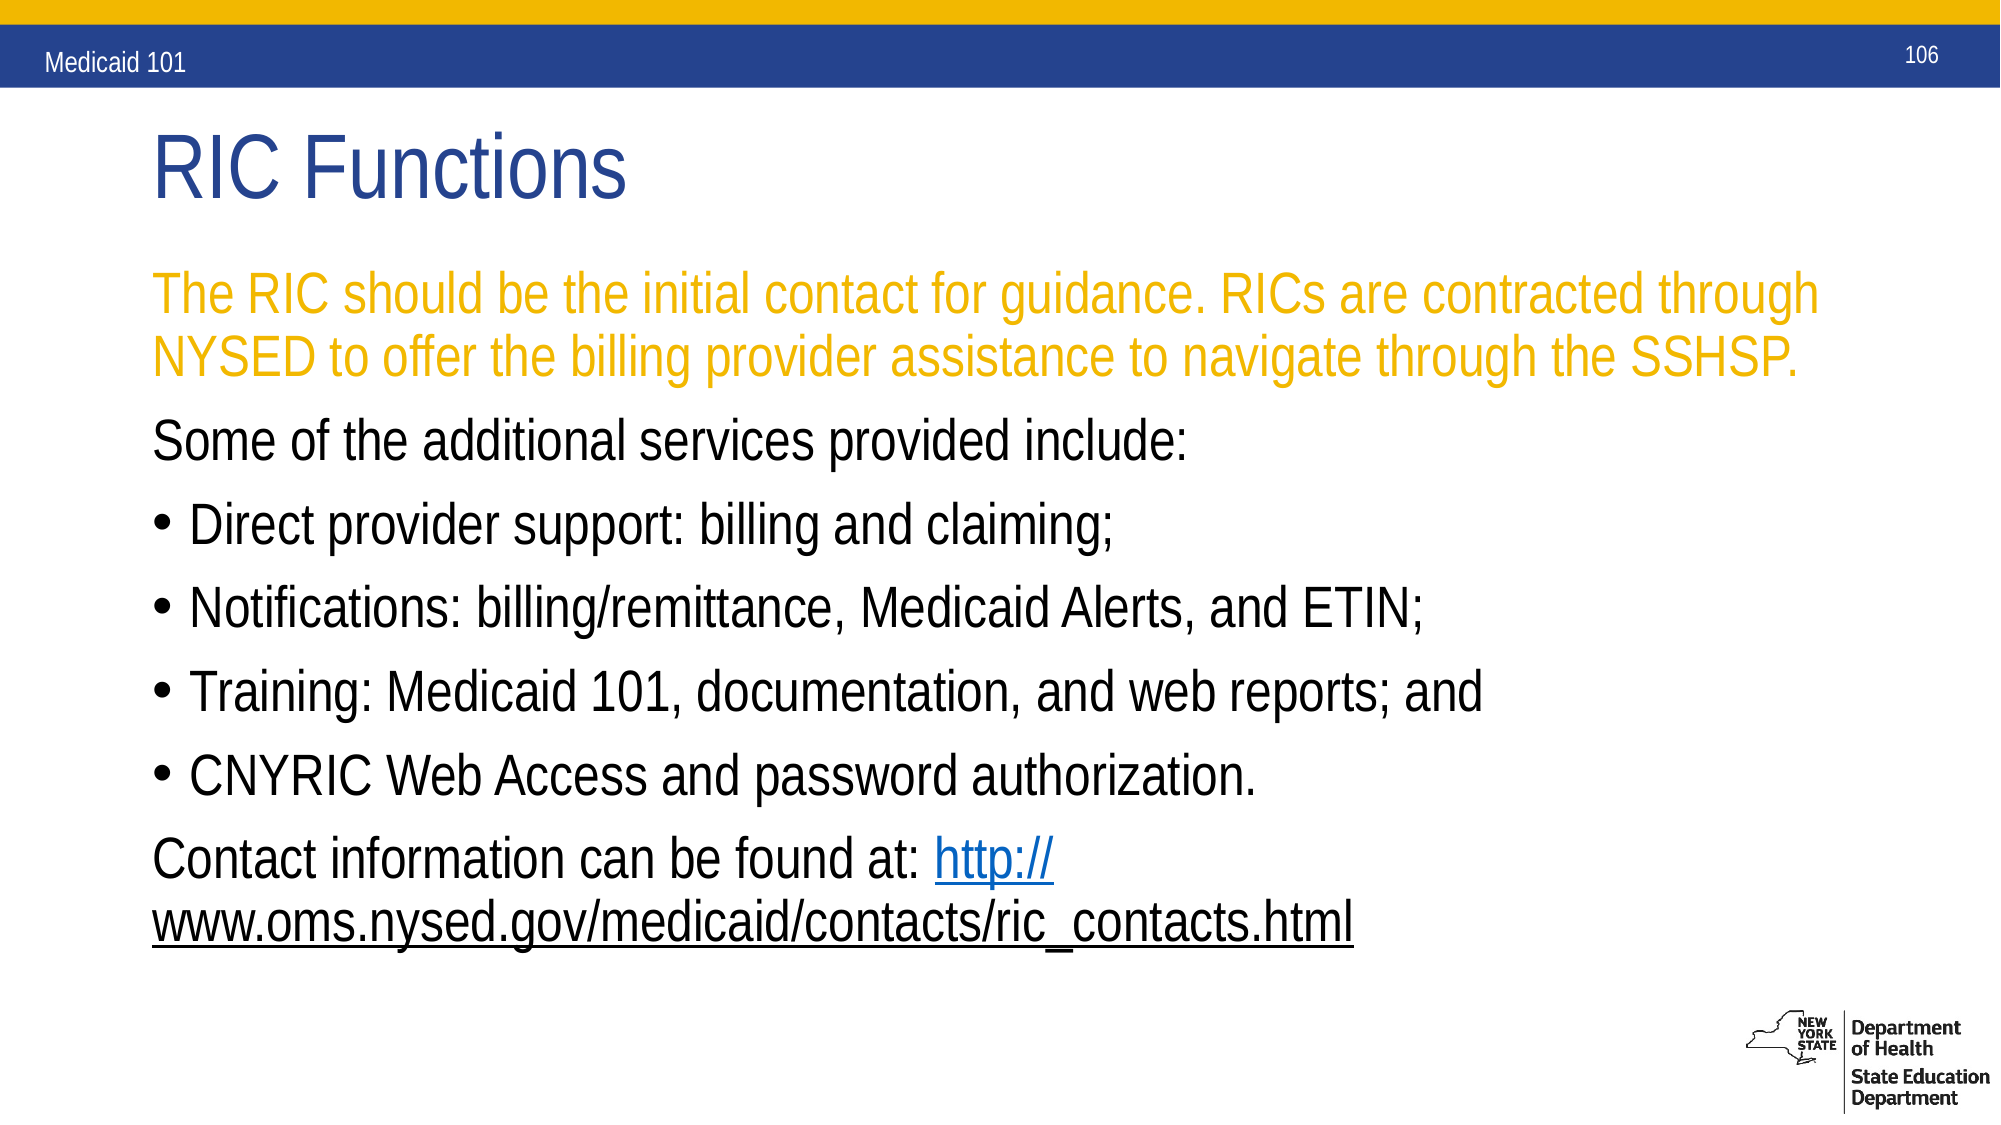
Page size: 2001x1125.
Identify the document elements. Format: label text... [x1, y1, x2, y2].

picture [1746, 1009, 1990, 1114]
text_box [0, 26, 2000, 89]
list The RIC should be the initial contact for guidance. RICs are contracted through NYSED to offer the billing provider assistance to navigate through the SSHSP. Some of the additional services provided include: Direct provider support: billing and claiming; Notifications: billing/remittance, Medicaid Alerts, and ETIN; Training: Medicaid 101, documentation, and web reports; and CNYRIC Web Access and password authorization. Contact information can be found at: http://www.oms.nysed.gov/medicaid/contacts/ric_contacts.html [137, 256, 1863, 1011]
text_box Medicaid 101 [29, 37, 279, 84]
text_box [0, 0, 2000, 26]
title RIC Functions [137, 59, 1863, 256]
text_box 106 [1880, 30, 1955, 77]
